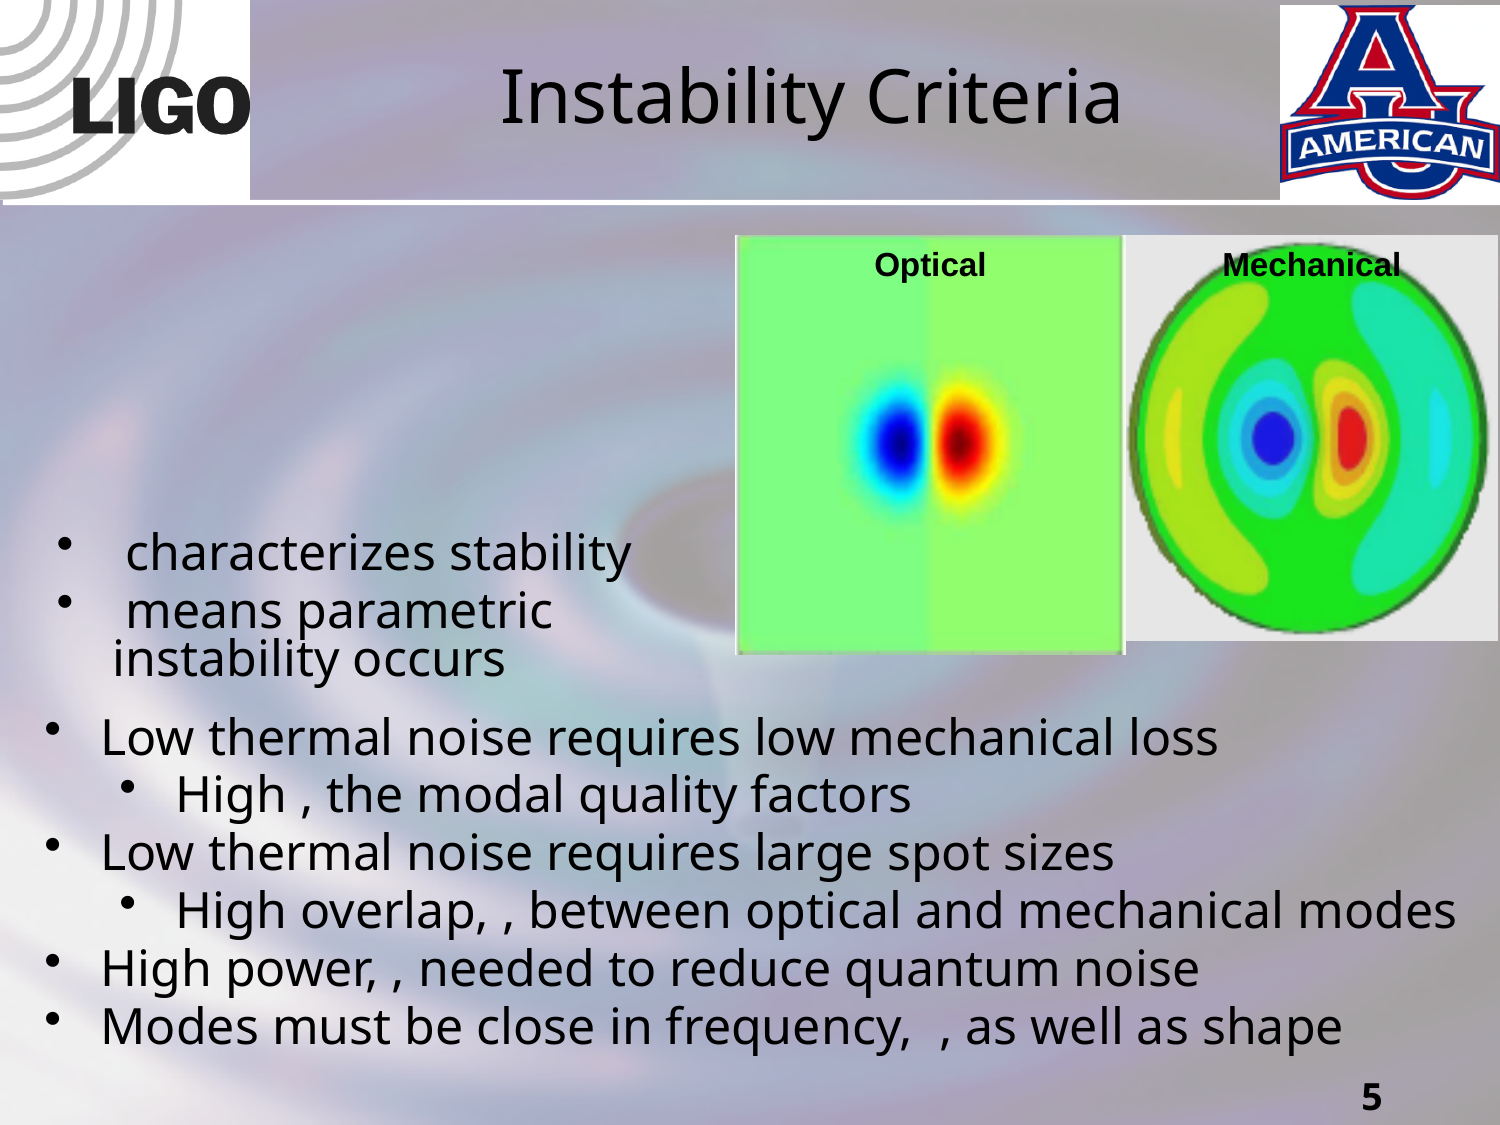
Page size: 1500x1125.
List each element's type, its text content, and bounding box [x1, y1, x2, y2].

picture [0, 0, 1500, 1125]
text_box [735, 235, 1499, 655]
title Instability Criteria [249, 0, 1375, 188]
